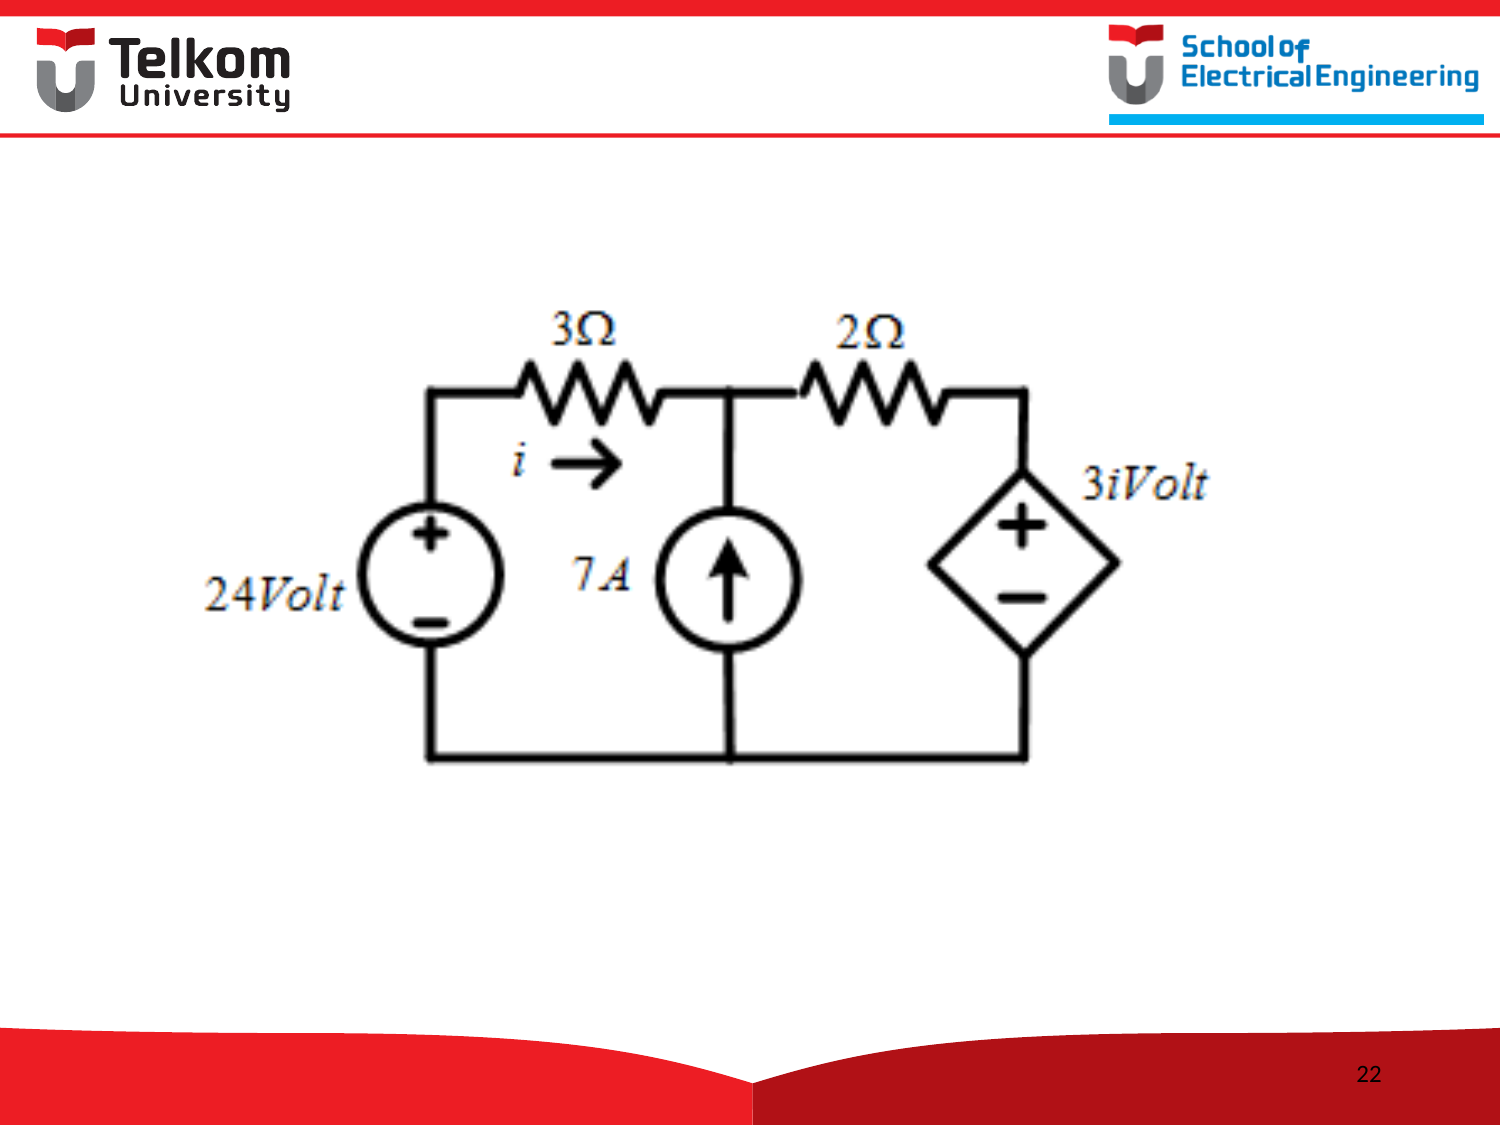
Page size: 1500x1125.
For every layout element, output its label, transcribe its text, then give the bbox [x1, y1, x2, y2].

slide_number 22 [1059, 1042, 1397, 1103]
picture [1100, 24, 1484, 125]
picture [173, 299, 1238, 800]
